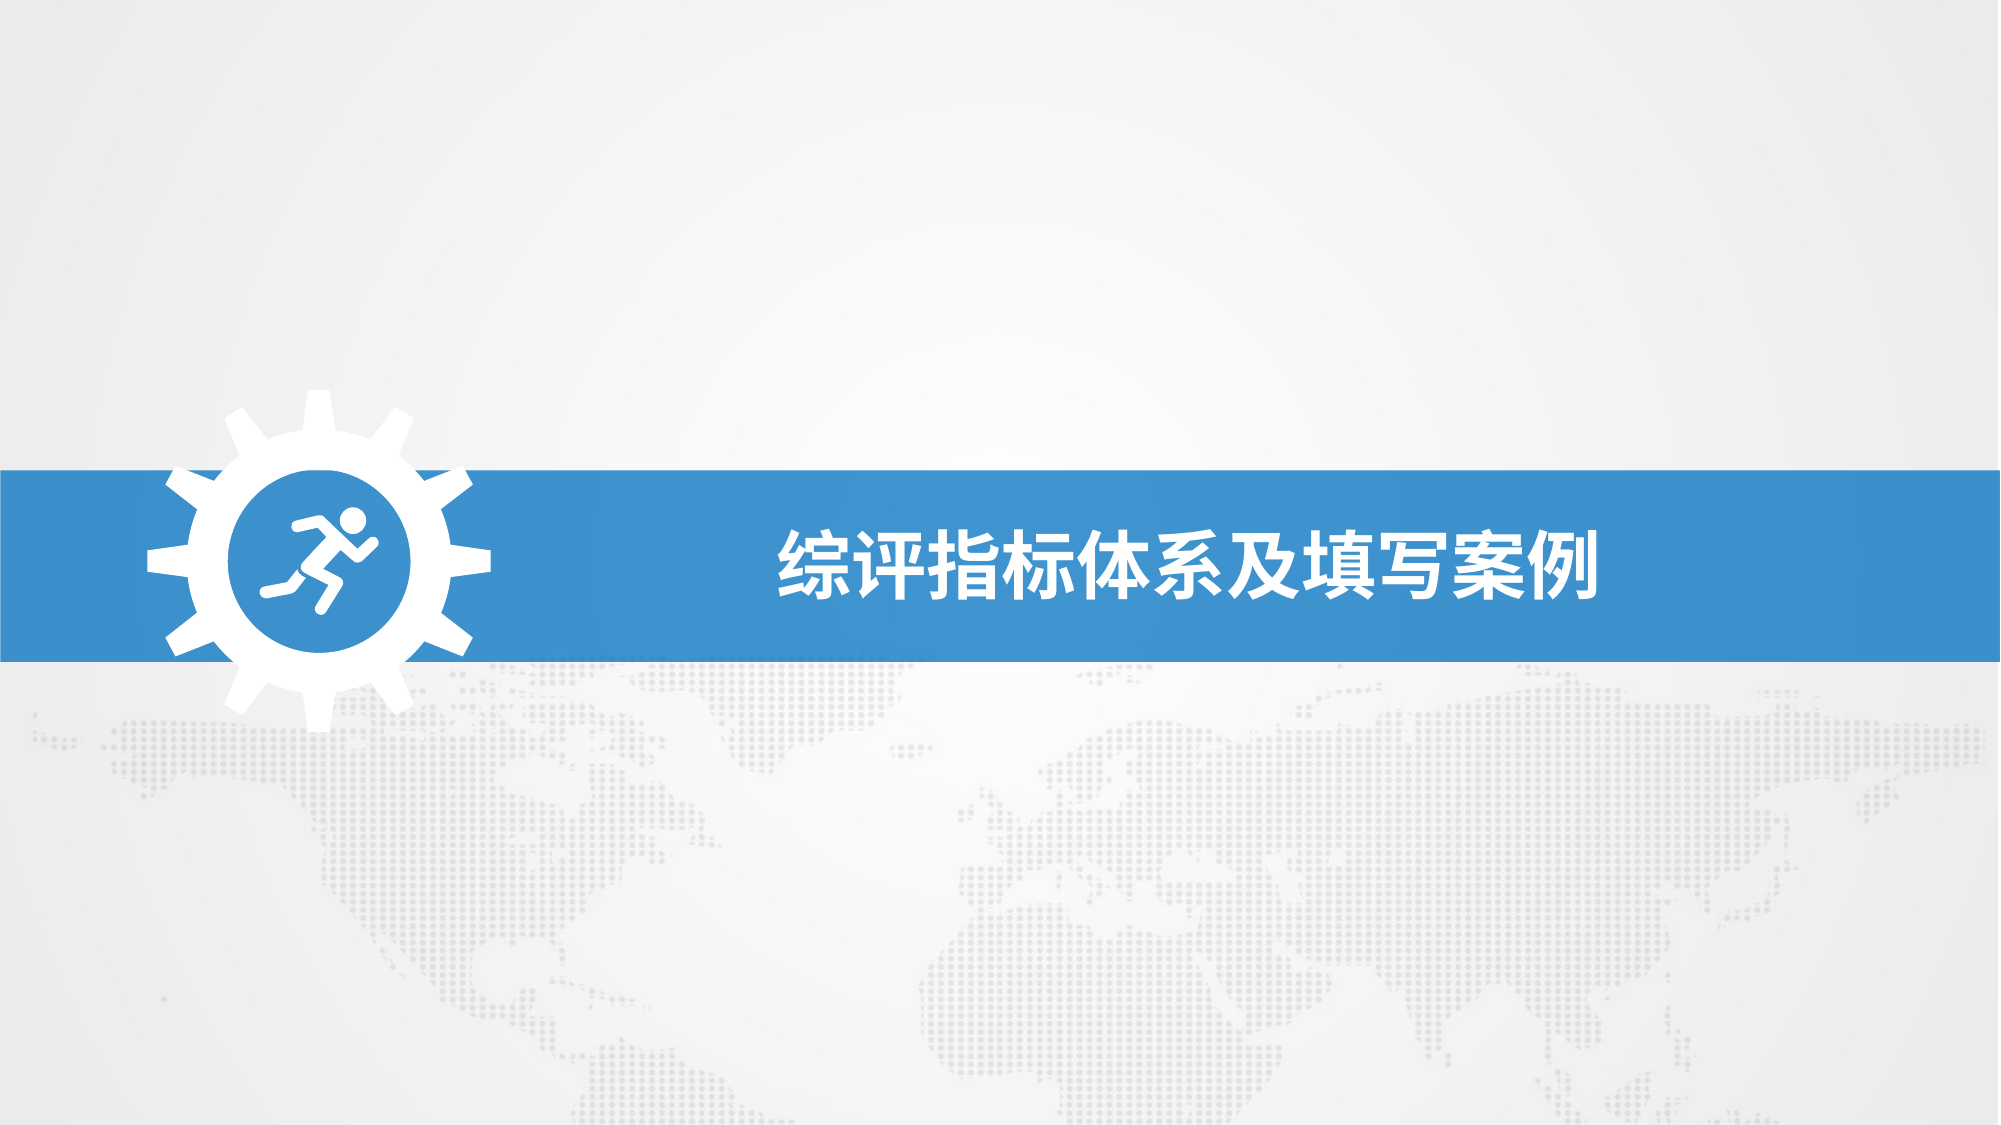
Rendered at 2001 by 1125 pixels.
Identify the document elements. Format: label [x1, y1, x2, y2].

text_box [147, 389, 491, 733]
picture [0, 0, 1998, 1125]
